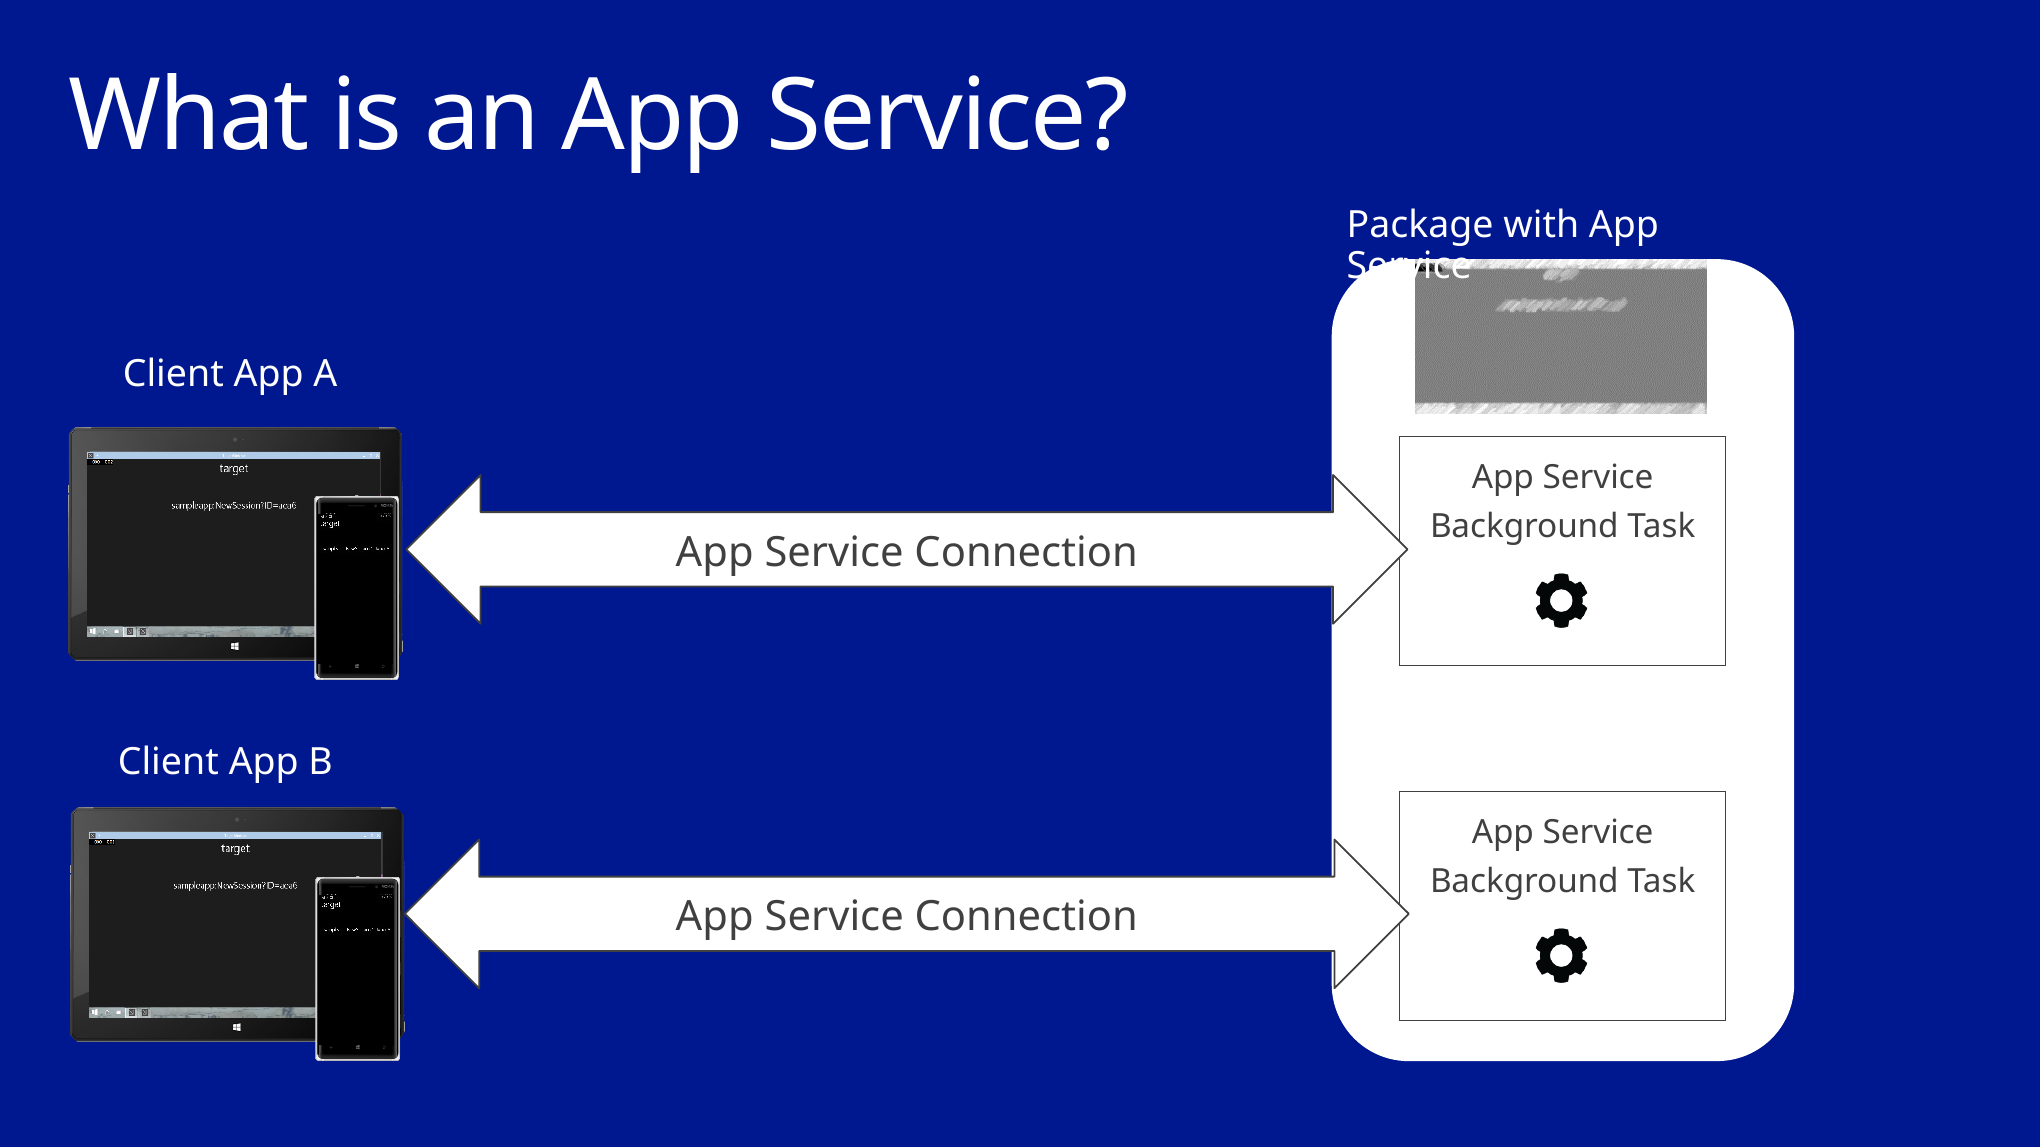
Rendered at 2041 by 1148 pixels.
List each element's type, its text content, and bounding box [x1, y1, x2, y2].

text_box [1408, 790, 1718, 1023]
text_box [1408, 435, 1718, 669]
text_box App Service Connection [407, 838, 1323, 990]
text_box App Service Connection [405, 474, 1323, 625]
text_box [65, 335, 405, 683]
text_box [66, 723, 407, 1064]
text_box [1323, 187, 1803, 1062]
title What is an App Service? [45, 48, 1996, 199]
